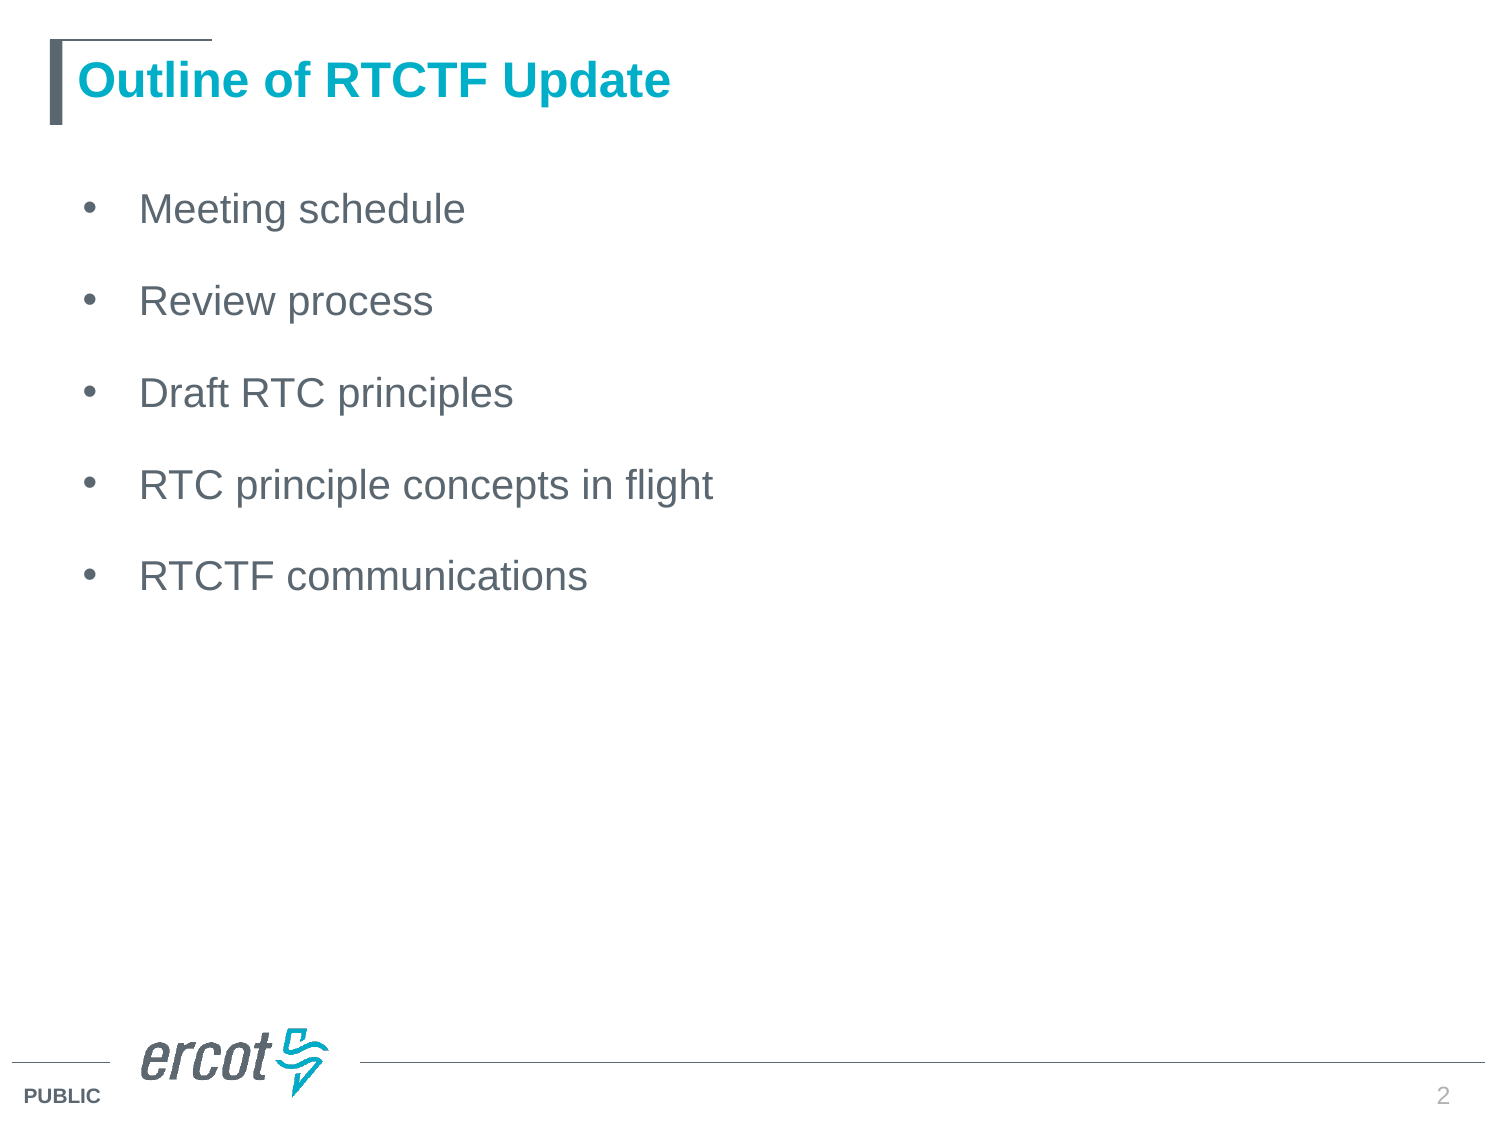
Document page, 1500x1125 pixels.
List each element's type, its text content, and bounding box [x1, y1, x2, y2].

list Meeting schedule Review process Draft RTC principles RTC principle concepts in flight RTCTF communications [67, 174, 1468, 1004]
picture [137, 1024, 332, 1100]
title Outline of RTCTF Update [62, 39, 1450, 125]
slide_number 2 [1400, 1076, 1488, 1113]
